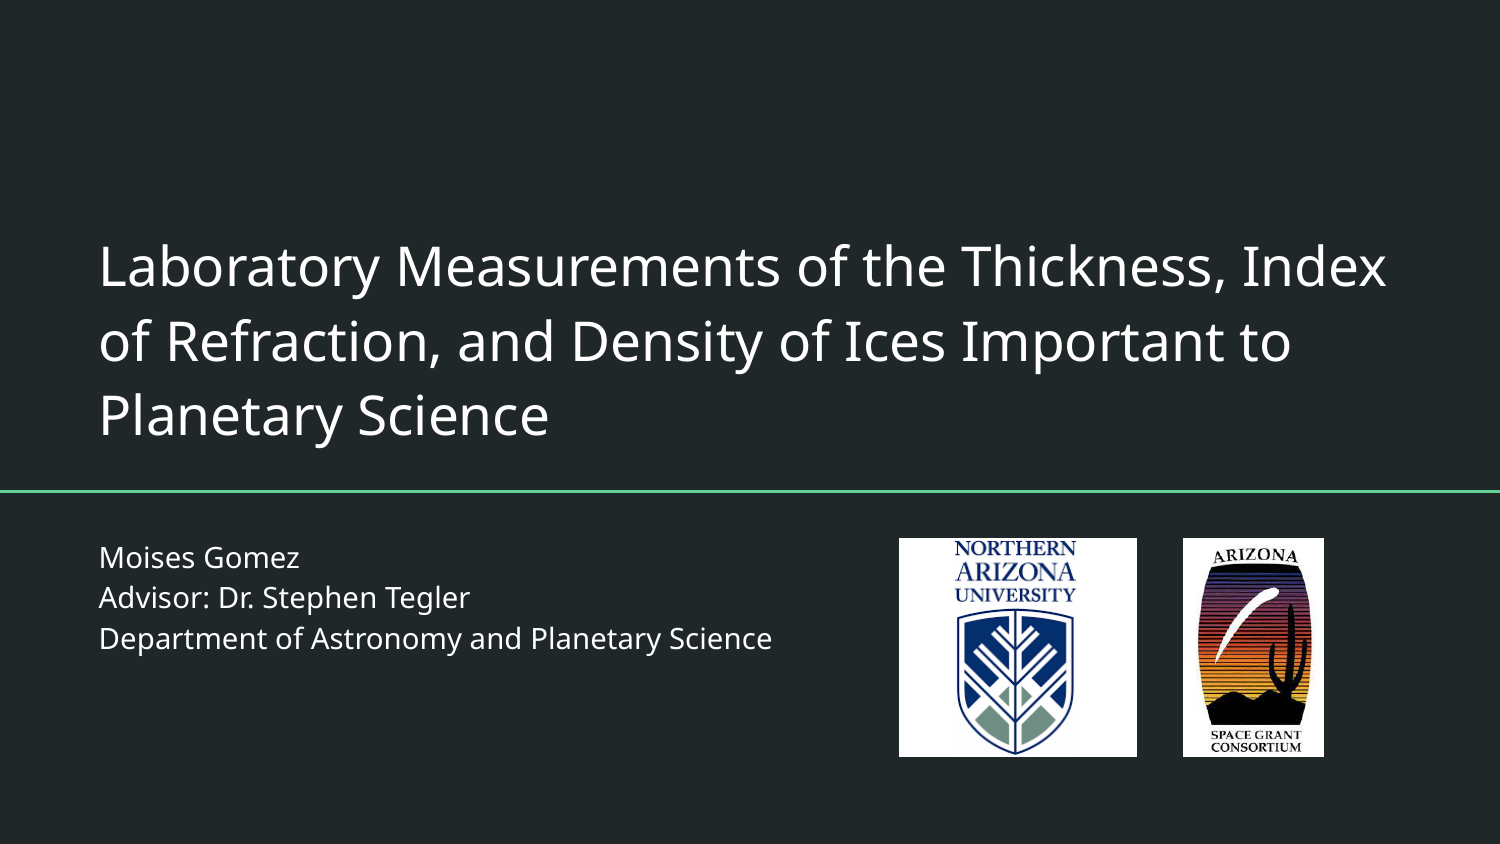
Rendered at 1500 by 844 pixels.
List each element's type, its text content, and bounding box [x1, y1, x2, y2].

subtitle Moises Gomez Advisor: Dr. Stephen Tegler Department of Astronomy and Planetary Science [83, 522, 806, 686]
picture [899, 538, 1137, 758]
picture [1182, 538, 1325, 758]
title Laboratory Measurements of the Thickness, Index of Refraction, and Density of Ices Important to Planetary Science [83, 206, 1417, 467]
